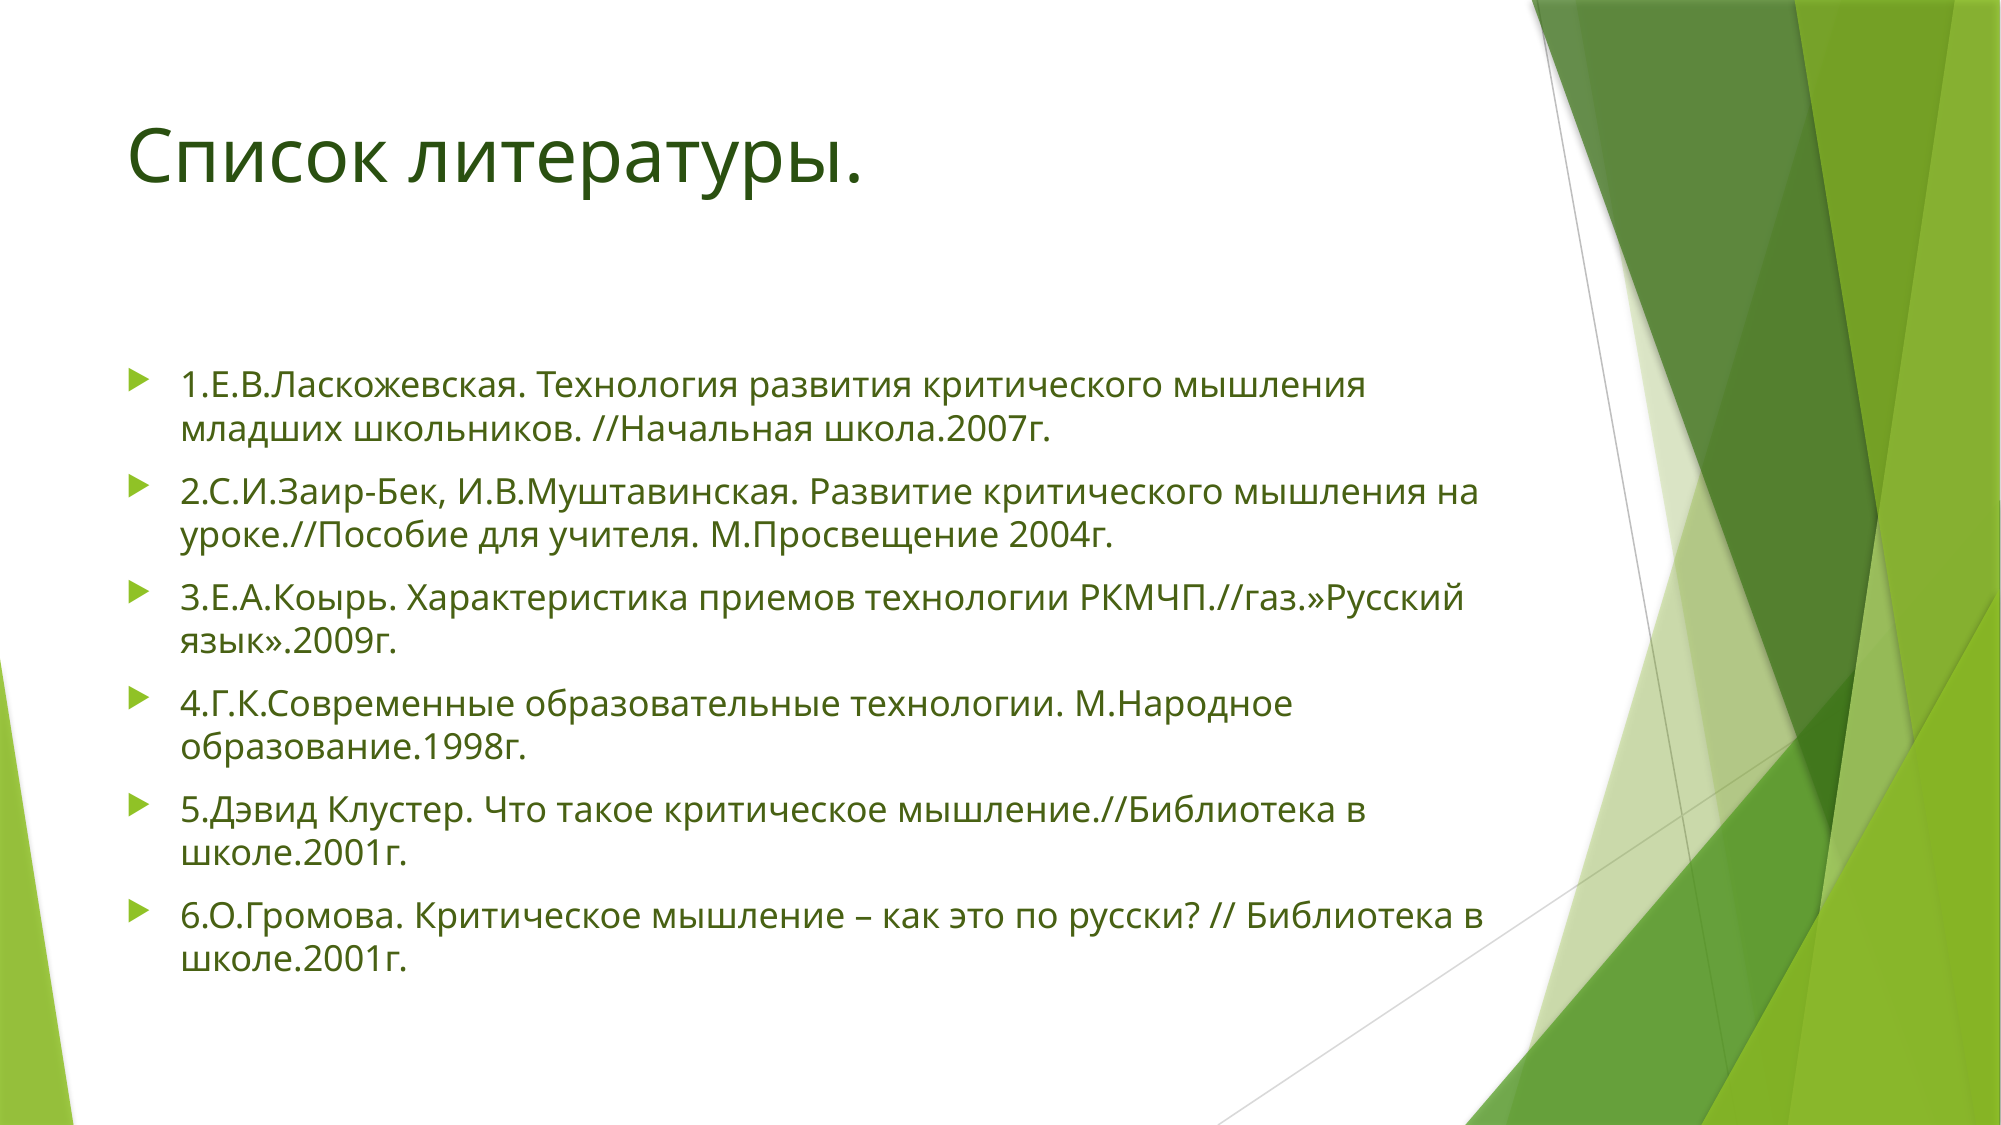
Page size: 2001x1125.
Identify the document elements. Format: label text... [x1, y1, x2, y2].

title Список литературы. [111, 99, 1522, 317]
list 1.Е.В.Ласкожевская. Технология развития критического мышления младших школьников. //Начальная школа.2007г. 2.С.И.Заир-Бек, И.В.Муштавинская. Развитие критического мышления на уроке.//Пособие для учителя. М.Просвещение 2004г. 3.Е.А.Коырь. Характеристика приемов технологии РКМЧП.//газ.»Русский язык».2009г. 4.Г.К.Современные образовательные технологии. М.Народное образование.1998г. 5.Дэвид Клустер. Что такое критическое мышление.//Библиотека в школе.2001г. 6.О.Громова. Критическое мышление – как это по русски? // Библиотека в школе.2001г. [111, 354, 1522, 992]
